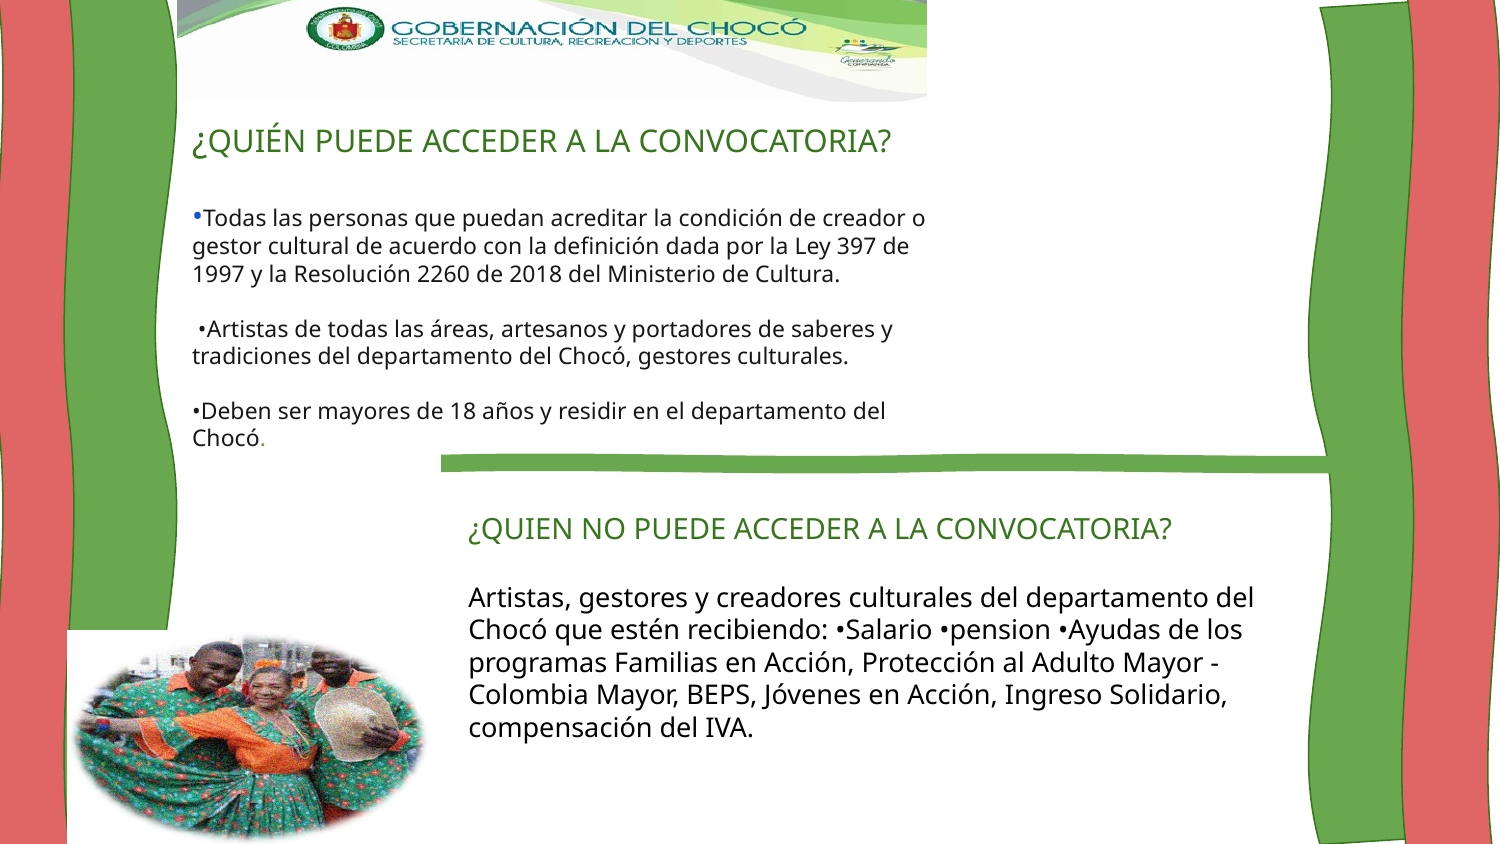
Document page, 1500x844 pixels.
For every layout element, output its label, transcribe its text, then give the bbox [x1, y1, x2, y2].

text_box [65, 0, 177, 628]
picture [66, 630, 431, 844]
text_box [441, 453, 1402, 474]
text_box ¿QUIÉN PUEDE ACCEDER A LA CONVOCATORIA? •Todas las personas que puedan acreditar la condición de creador o gestor cultural de acuerdo con la definición dada por la Ley 397 de 1997 y la Resolución 2260 de 2018 del Ministerio de Cultura. •Artistas de todas las áreas, artesanos y portadores de saberes y tradiciones del departamento del Chocó, gestores culturales. •Deben ser mayores de 18 años y residir en el departamento del Chocó. [177, 101, 972, 290]
text_box [1401, 0, 1500, 844]
text_box [0, 0, 74, 844]
picture [176, 0, 928, 102]
text_box ¿QUIEN NO PUEDE ACCEDER A LA CONVOCATORIA? Artistas, gestores y creadores culturales del departamento del Chocó que estén recibiendo: •Salario •pension •Ayudas de los programas Familias en Acción, Protección al Adulto Mayor - Colombia Mayor, BEPS, Jóvenes en Acción, Ingreso Solidario, compensación del IVA. [453, 495, 1330, 799]
text_box [1308, 2, 1413, 844]
